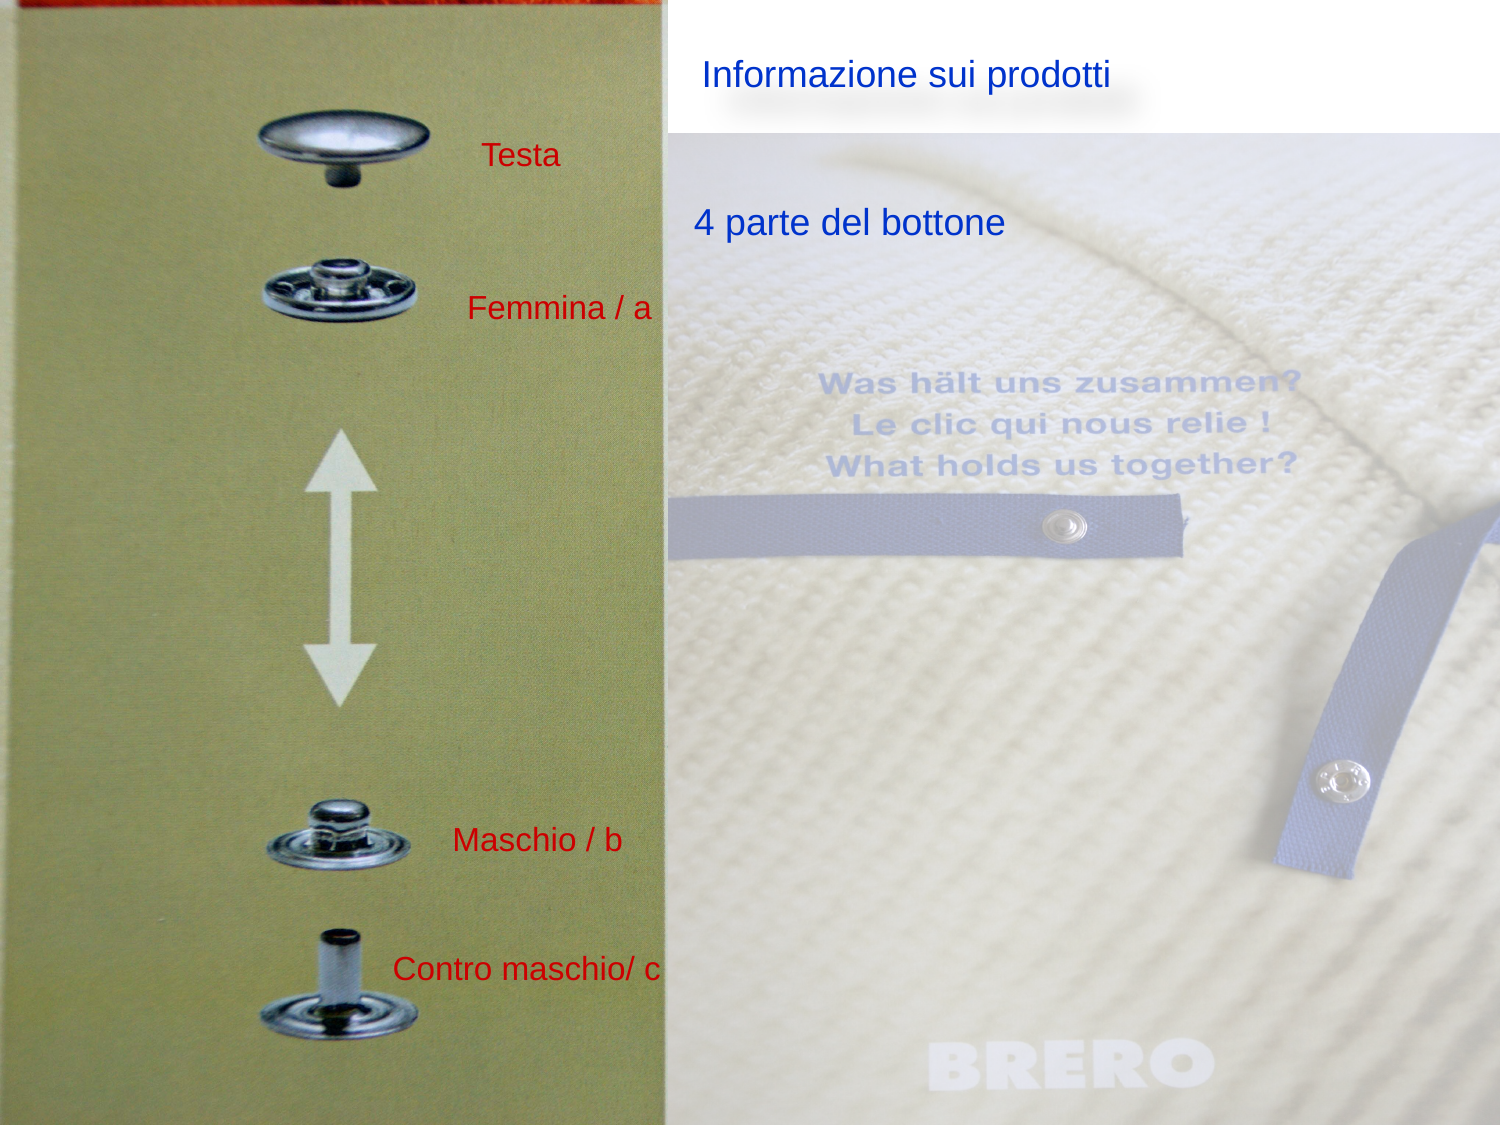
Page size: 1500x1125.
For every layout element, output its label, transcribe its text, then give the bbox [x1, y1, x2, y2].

text_box Informazione sui prodotti [677, 28, 1214, 131]
picture [0, 0, 1500, 1125]
